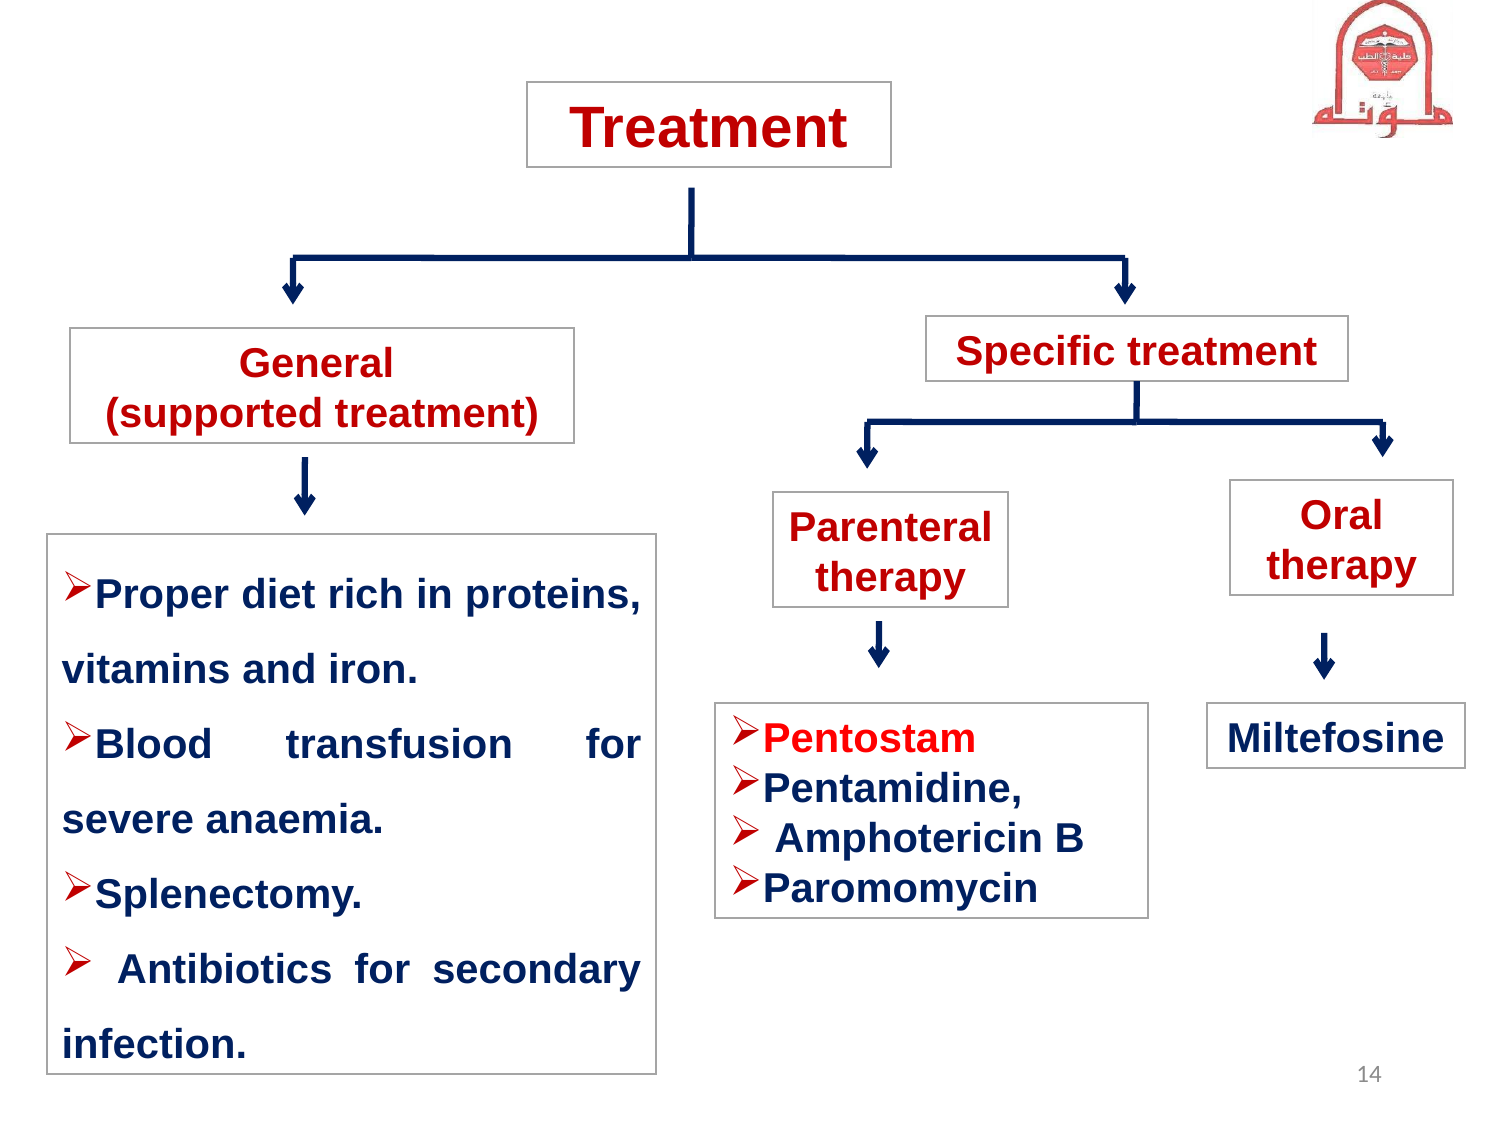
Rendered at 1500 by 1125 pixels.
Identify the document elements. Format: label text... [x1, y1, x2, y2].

text_box Pentostam Pentamidine, Amphotericin B Paromomycin [714, 702, 1149, 919]
picture [1312, 0, 1453, 138]
text_box Proper diet rich in proteins, vitamins and iron. Blood transfusion for severe anaemia. Splenectomy. Antibiotics for secondary infection. [46, 533, 657, 1075]
text_box Treatment [526, 81, 892, 168]
text_box Miltefosine [1206, 702, 1466, 769]
text_box Parenteral therapy [772, 491, 1009, 608]
text_box General (supported treatment) [69, 327, 575, 444]
slide_number 14 [1059, 1042, 1397, 1103]
text_box Oral therapy [1229, 479, 1454, 596]
text_box Specific treatment [925, 315, 1349, 382]
